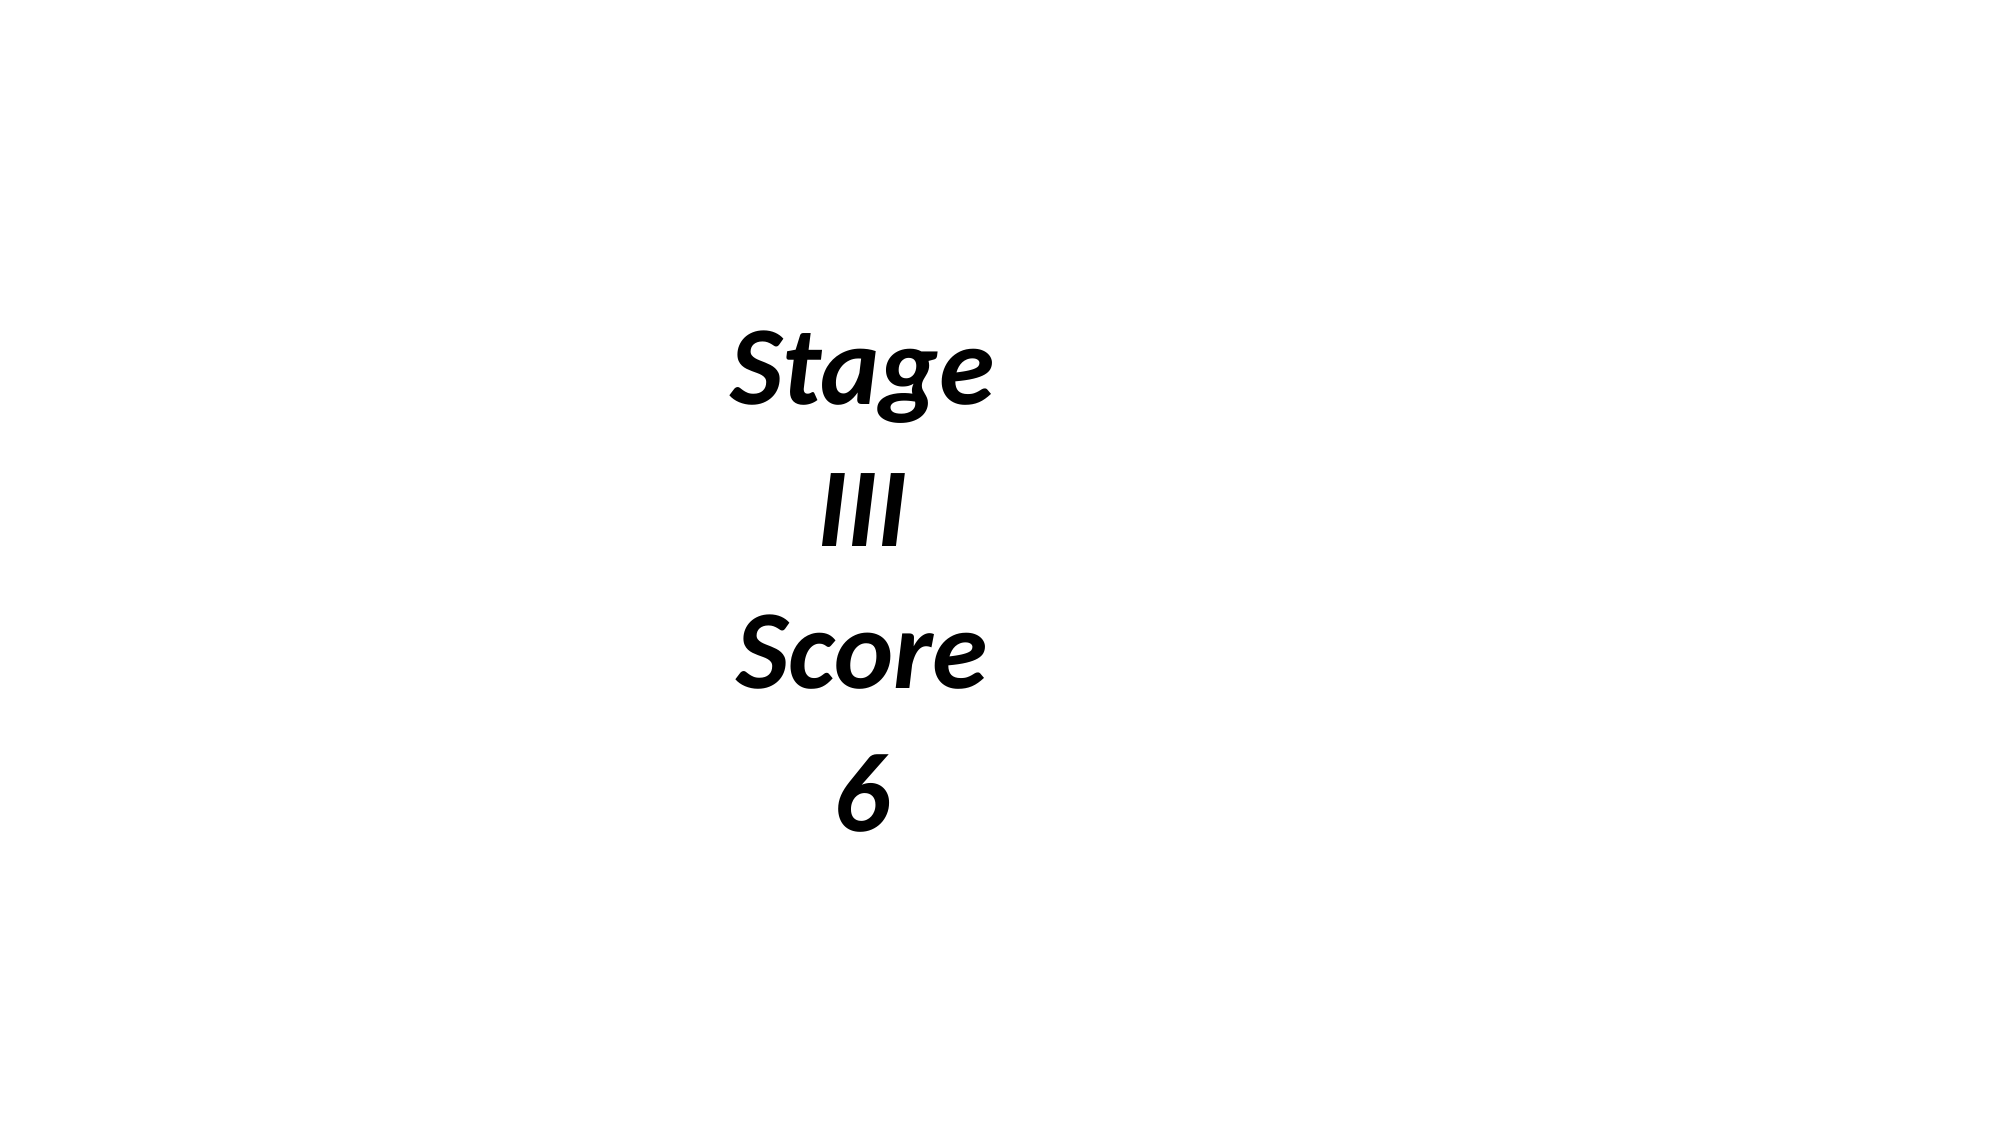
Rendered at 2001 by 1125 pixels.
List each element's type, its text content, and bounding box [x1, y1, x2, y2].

list Stage III Score 6 [0, 299, 1725, 1014]
